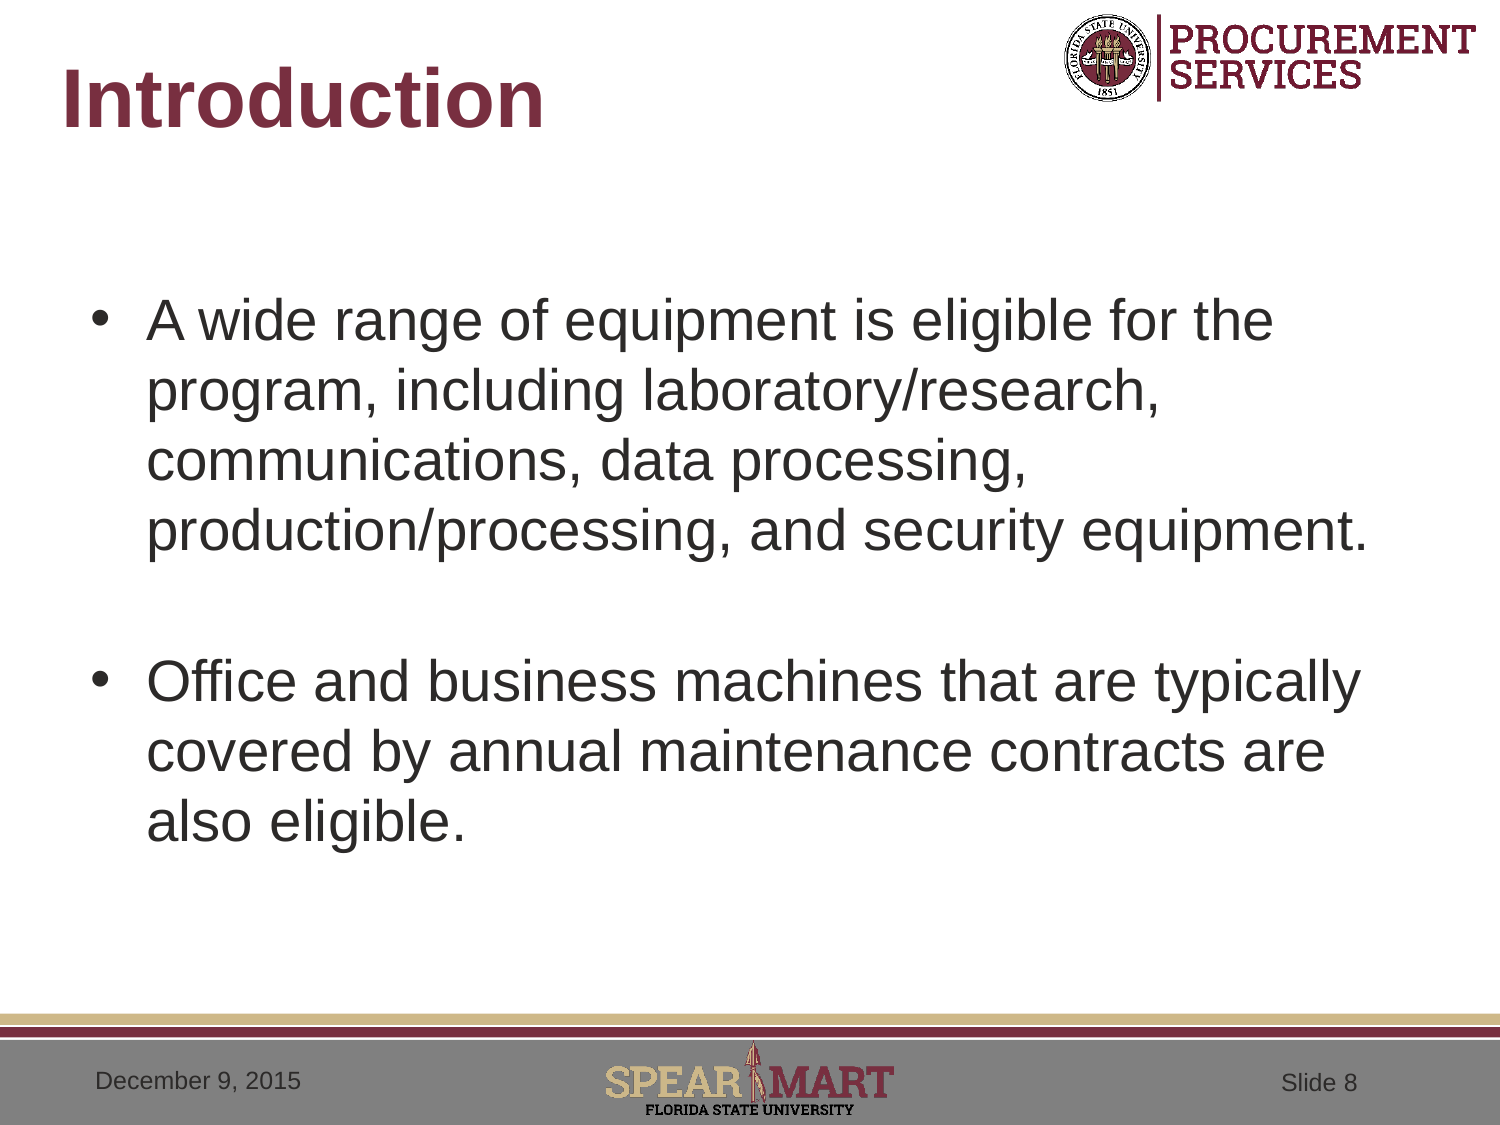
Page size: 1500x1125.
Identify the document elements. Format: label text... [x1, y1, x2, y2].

picture [1062, 12, 1500, 104]
list A wide range of equipment is eligible for the program, including laboratory/research, communications, data processing, production/processing, and security equipment. Office and business machines that are typically covered by annual maintenance contracts are also eligible. [75, 275, 1425, 900]
picture [606, 1040, 894, 1115]
title Introduction [0, 0, 611, 188]
